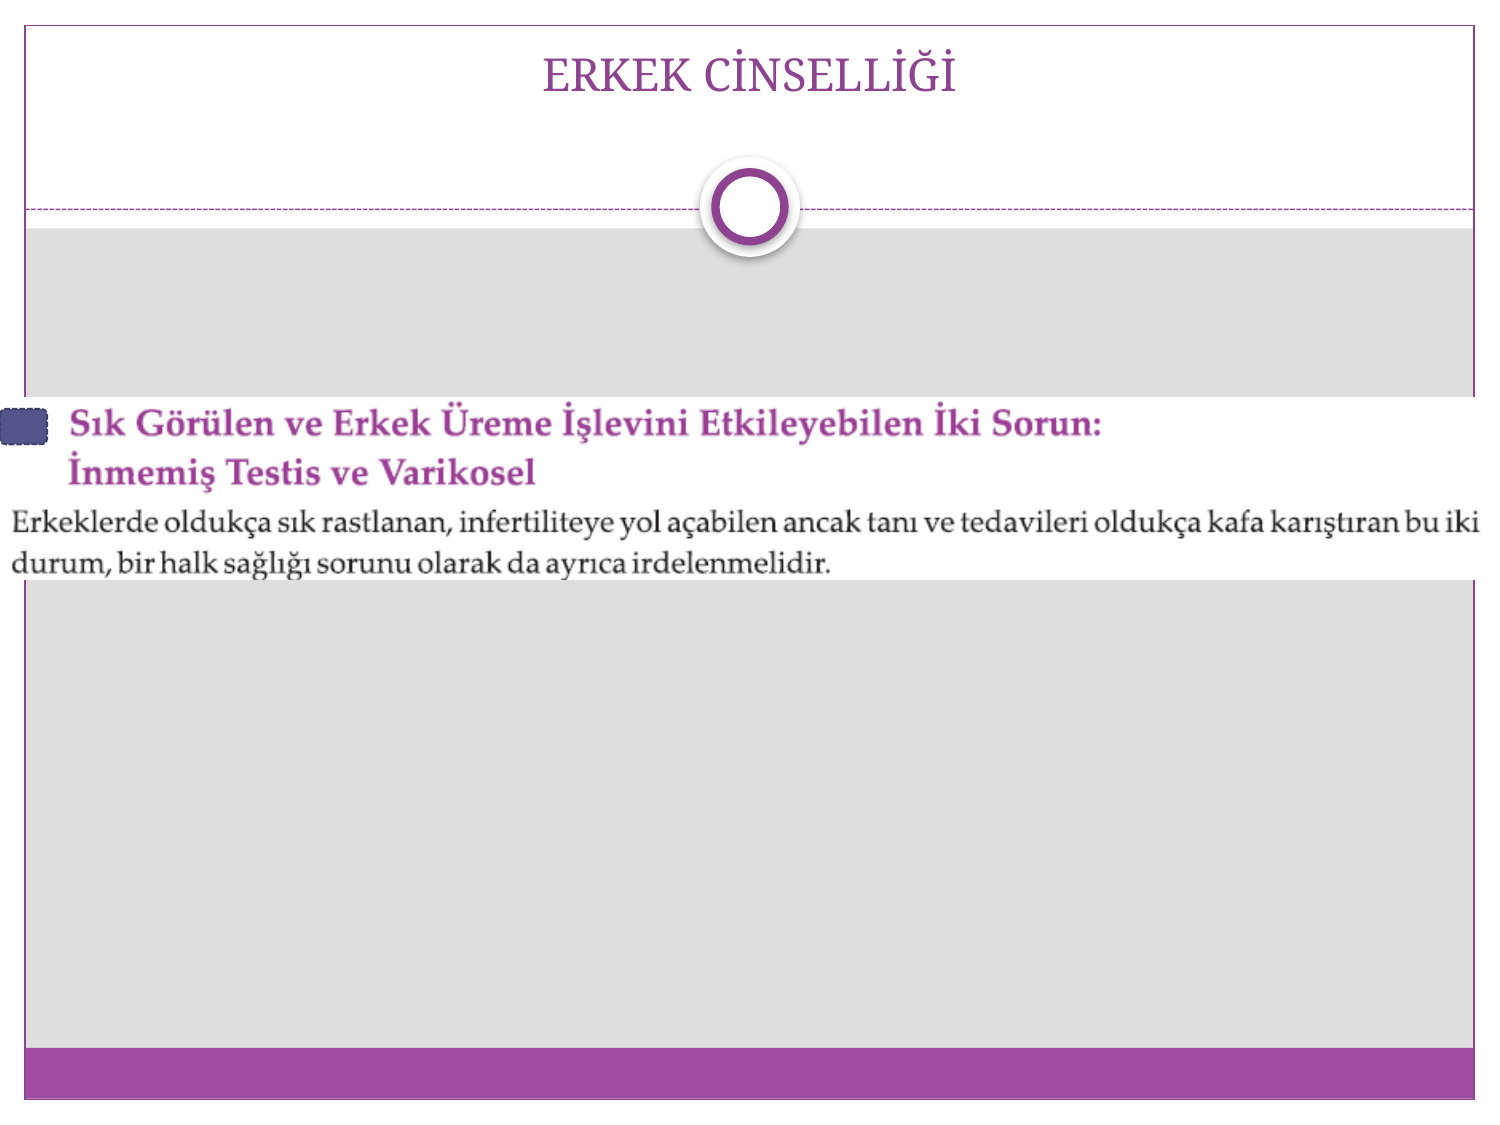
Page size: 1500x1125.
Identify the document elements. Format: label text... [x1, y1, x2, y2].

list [0, 396, 1483, 580]
title ERKEK CİNSELLİĞİ [49, 37, 1450, 162]
